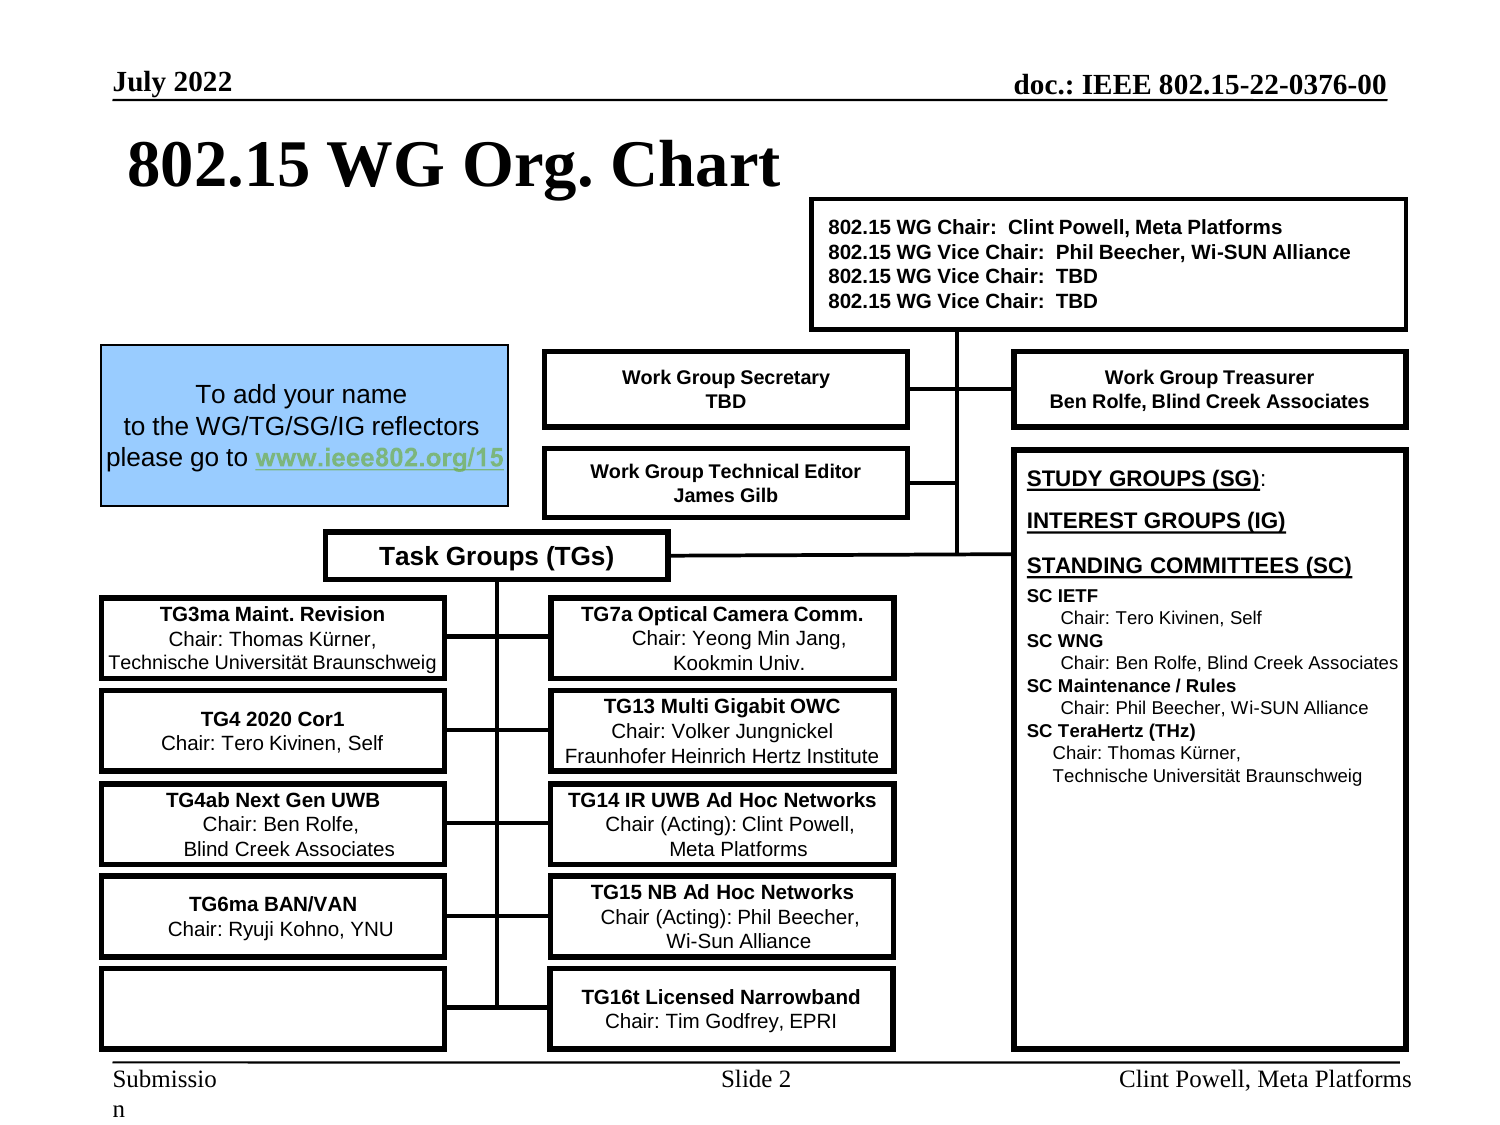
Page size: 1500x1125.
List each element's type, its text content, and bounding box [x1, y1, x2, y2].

text_box 802.15 WG Org. Chart [112, 97, 1438, 222]
picture [89, 166, 1411, 1053]
footer Clint Powell, Meta Platforms [900, 1062, 1413, 1093]
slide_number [112, 62, 375, 98]
text_box [1187, 73, 1218, 97]
slide_number Slide 2 [712, 1062, 800, 1093]
